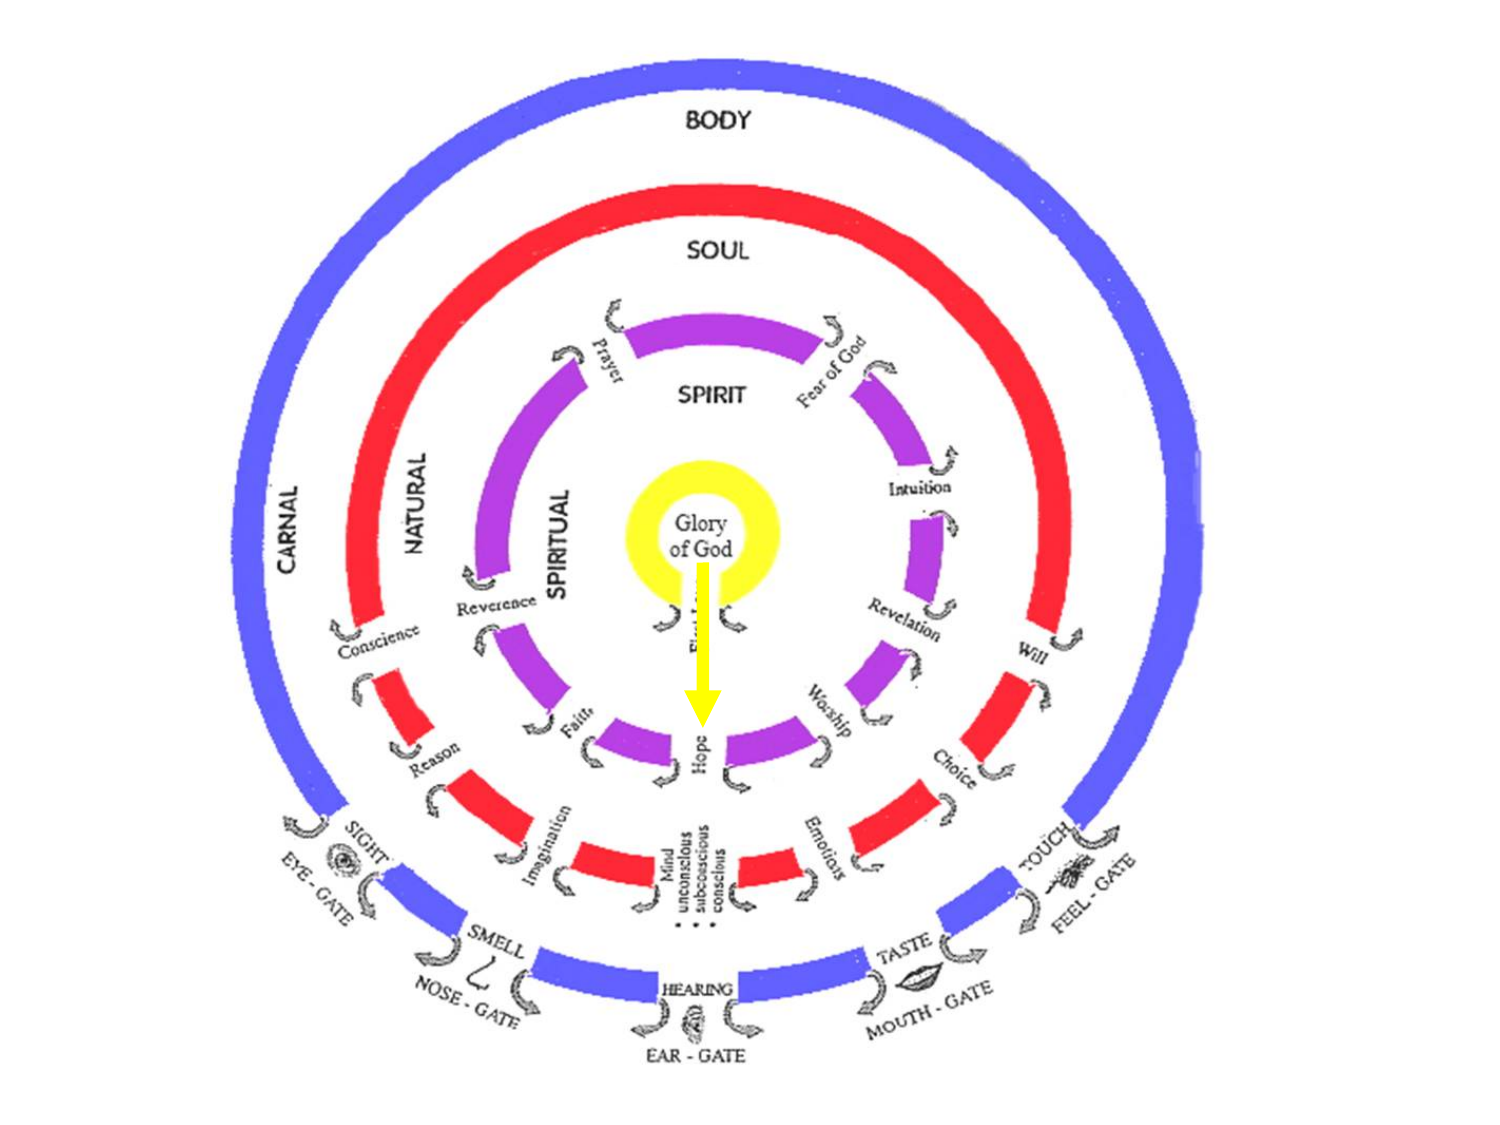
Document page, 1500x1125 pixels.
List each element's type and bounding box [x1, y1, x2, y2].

picture [218, 18, 1223, 1090]
